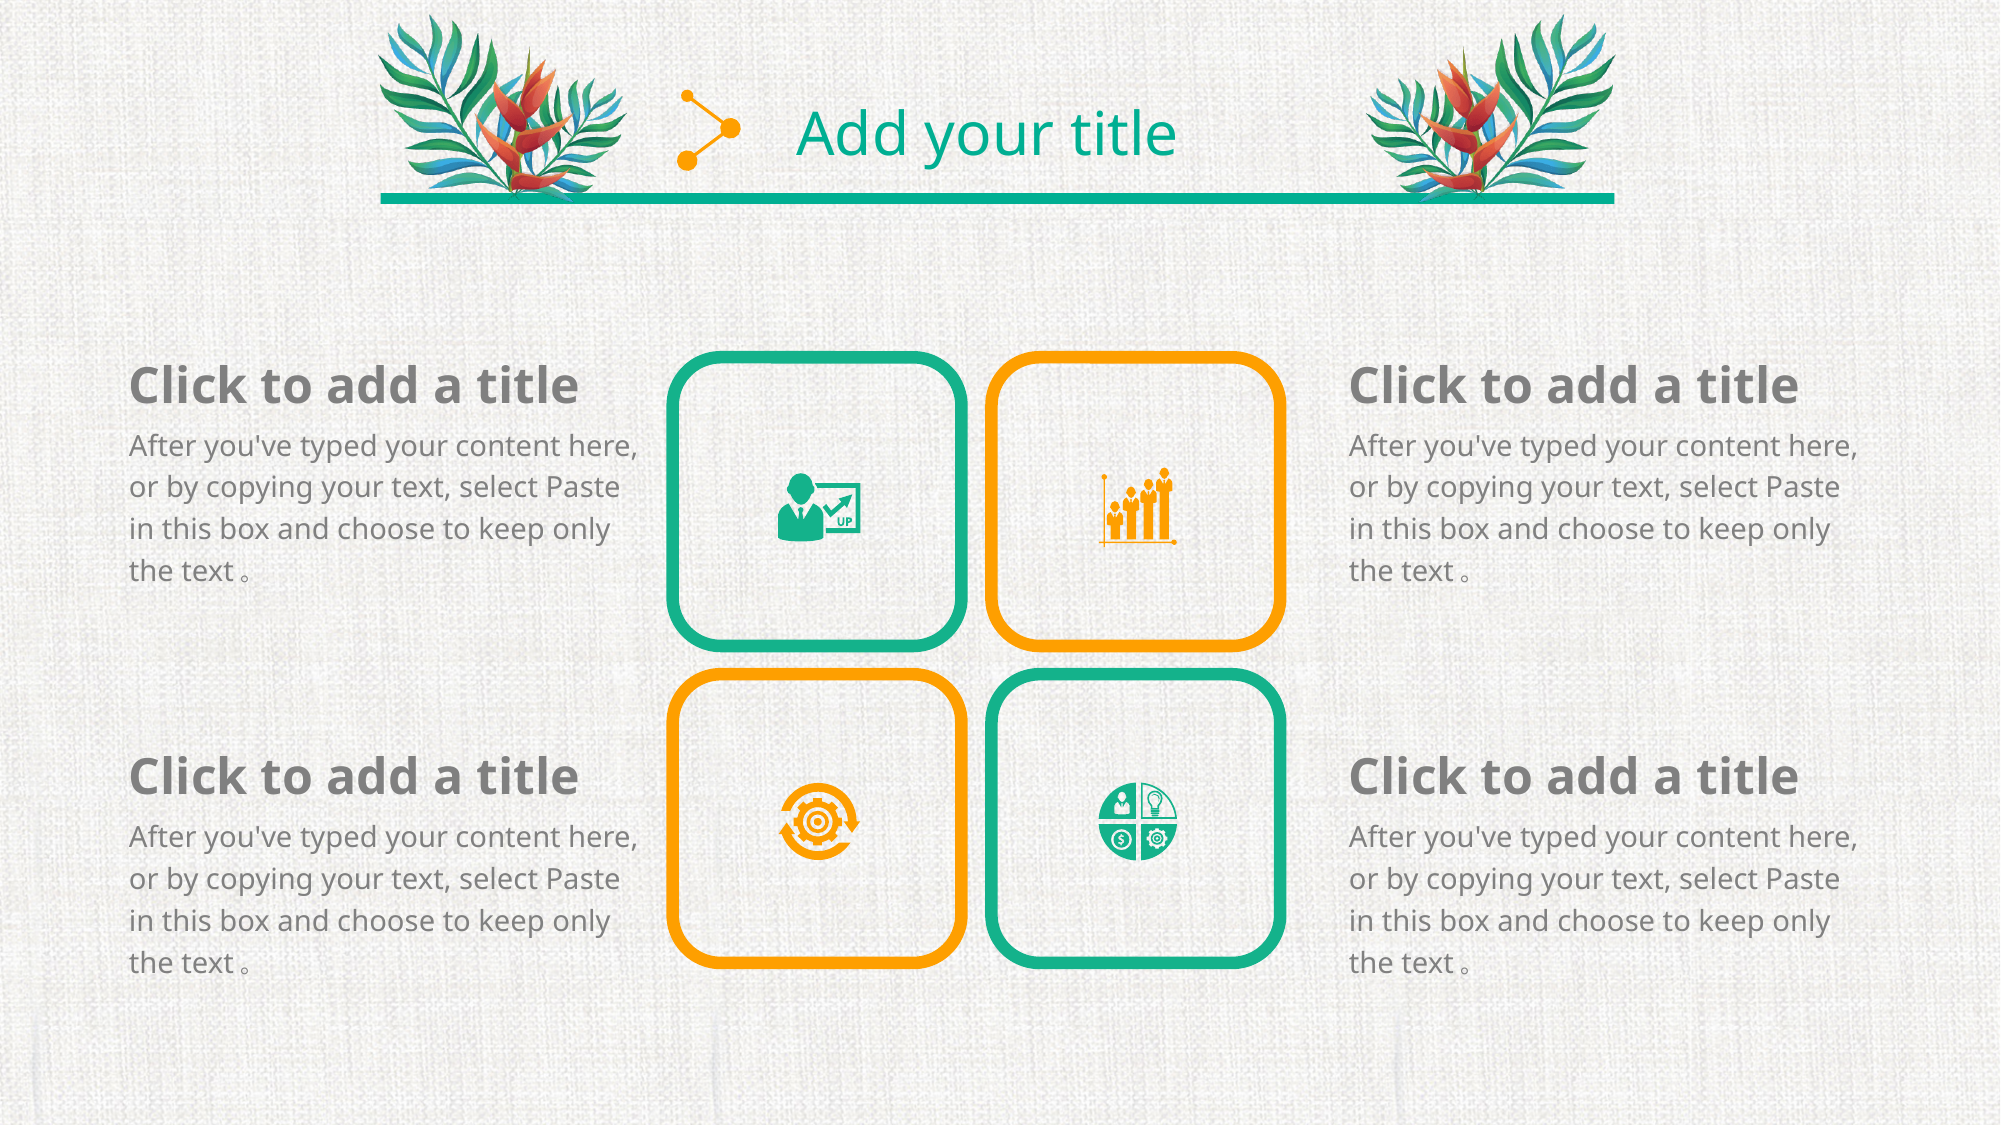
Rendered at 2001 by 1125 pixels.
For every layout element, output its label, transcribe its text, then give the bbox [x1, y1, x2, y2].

text_box After you've typed your content here, or by copying your text, select Paste in this box and choose to keep only the text。 [114, 421, 655, 595]
picture [0, 0, 2001, 1125]
text_box Click to add a title [1334, 737, 1875, 813]
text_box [778, 782, 861, 861]
text_box Click to add a title [114, 737, 655, 813]
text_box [1098, 467, 1178, 548]
text_box Click to add a title [114, 345, 655, 421]
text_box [672, 356, 1281, 964]
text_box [364, 0, 1628, 217]
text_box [777, 473, 861, 542]
text_box After you've typed your content here, or by copying your text, select Paste in this box and choose to keep only the text。 [1334, 813, 1875, 987]
text_box Click to add a title [1334, 345, 1875, 421]
text_box After you've typed your content here, or by copying your text, select Paste in this box and choose to keep only the text。 [1334, 421, 1875, 595]
text_box After you've typed your content here, or by copying your text, select Paste in this box and choose to keep only the text。 [114, 813, 655, 987]
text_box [1098, 782, 1178, 861]
